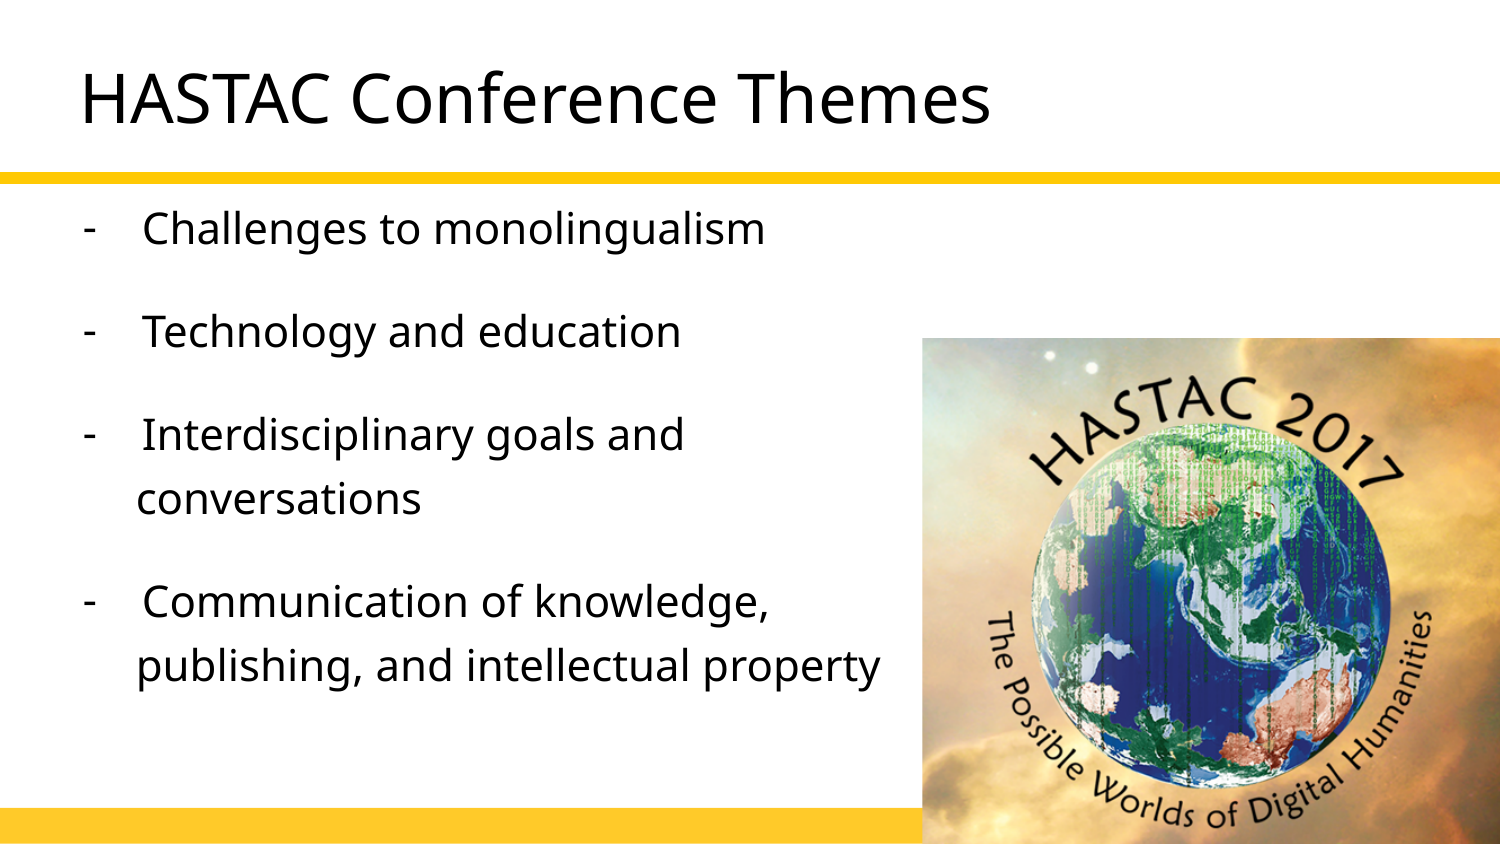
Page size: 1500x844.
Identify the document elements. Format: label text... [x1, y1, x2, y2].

picture [922, 338, 1500, 844]
title HASTAC Conference Themes [68, 20, 1363, 184]
list Challenges to monolingualism Technology and education Interdisciplinary goals and conversations Communication of knowledge, publishing, and intellectual property [55, 195, 1350, 792]
